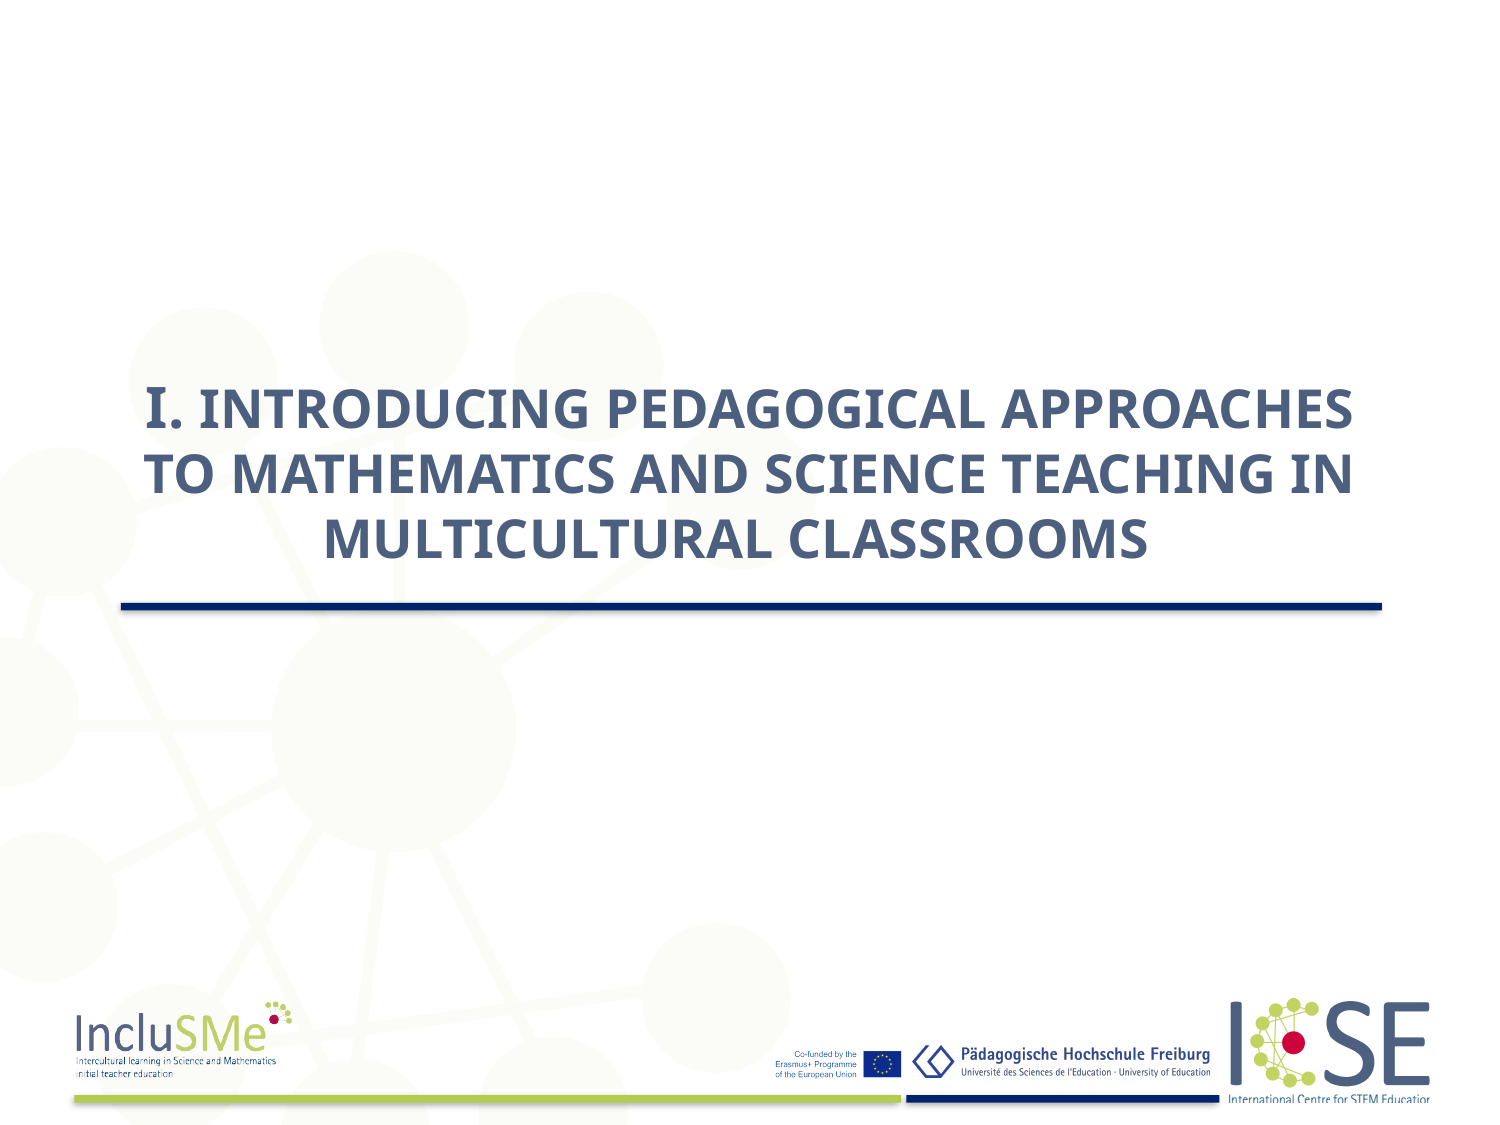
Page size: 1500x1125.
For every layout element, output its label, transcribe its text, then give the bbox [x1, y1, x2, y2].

picture [912, 1045, 1210, 1078]
title I. INTRODUCING PEDAGOGICAL APPROACHES TO MATHEMATICS AND SCIENCE TEACHING IN MULTICULTURAL CLASSROOMS [112, 349, 1388, 591]
picture [773, 1049, 902, 1080]
picture [74, 1000, 293, 1084]
